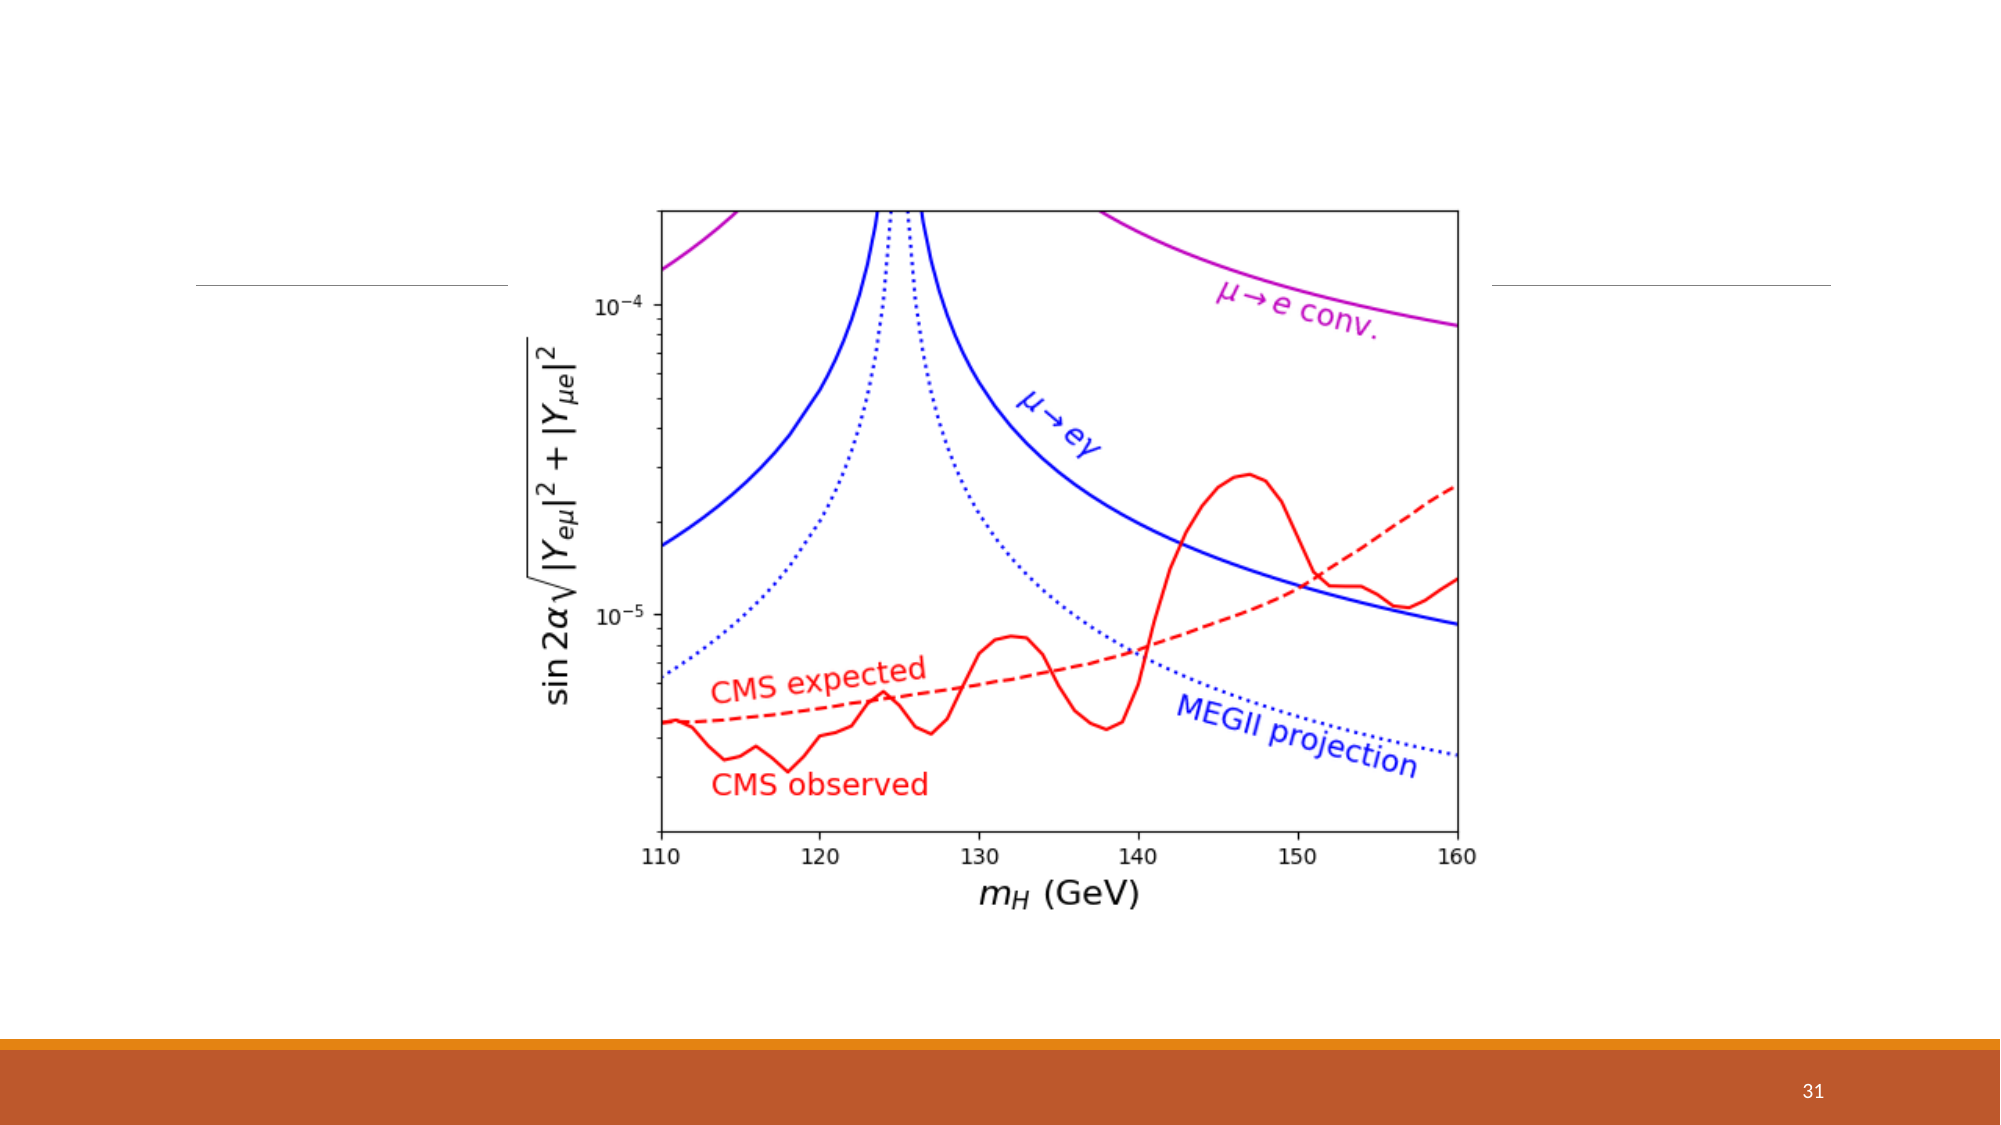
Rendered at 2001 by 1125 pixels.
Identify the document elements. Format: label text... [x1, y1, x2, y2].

slide_number 31 [1624, 1059, 1840, 1120]
picture [507, 194, 1492, 931]
